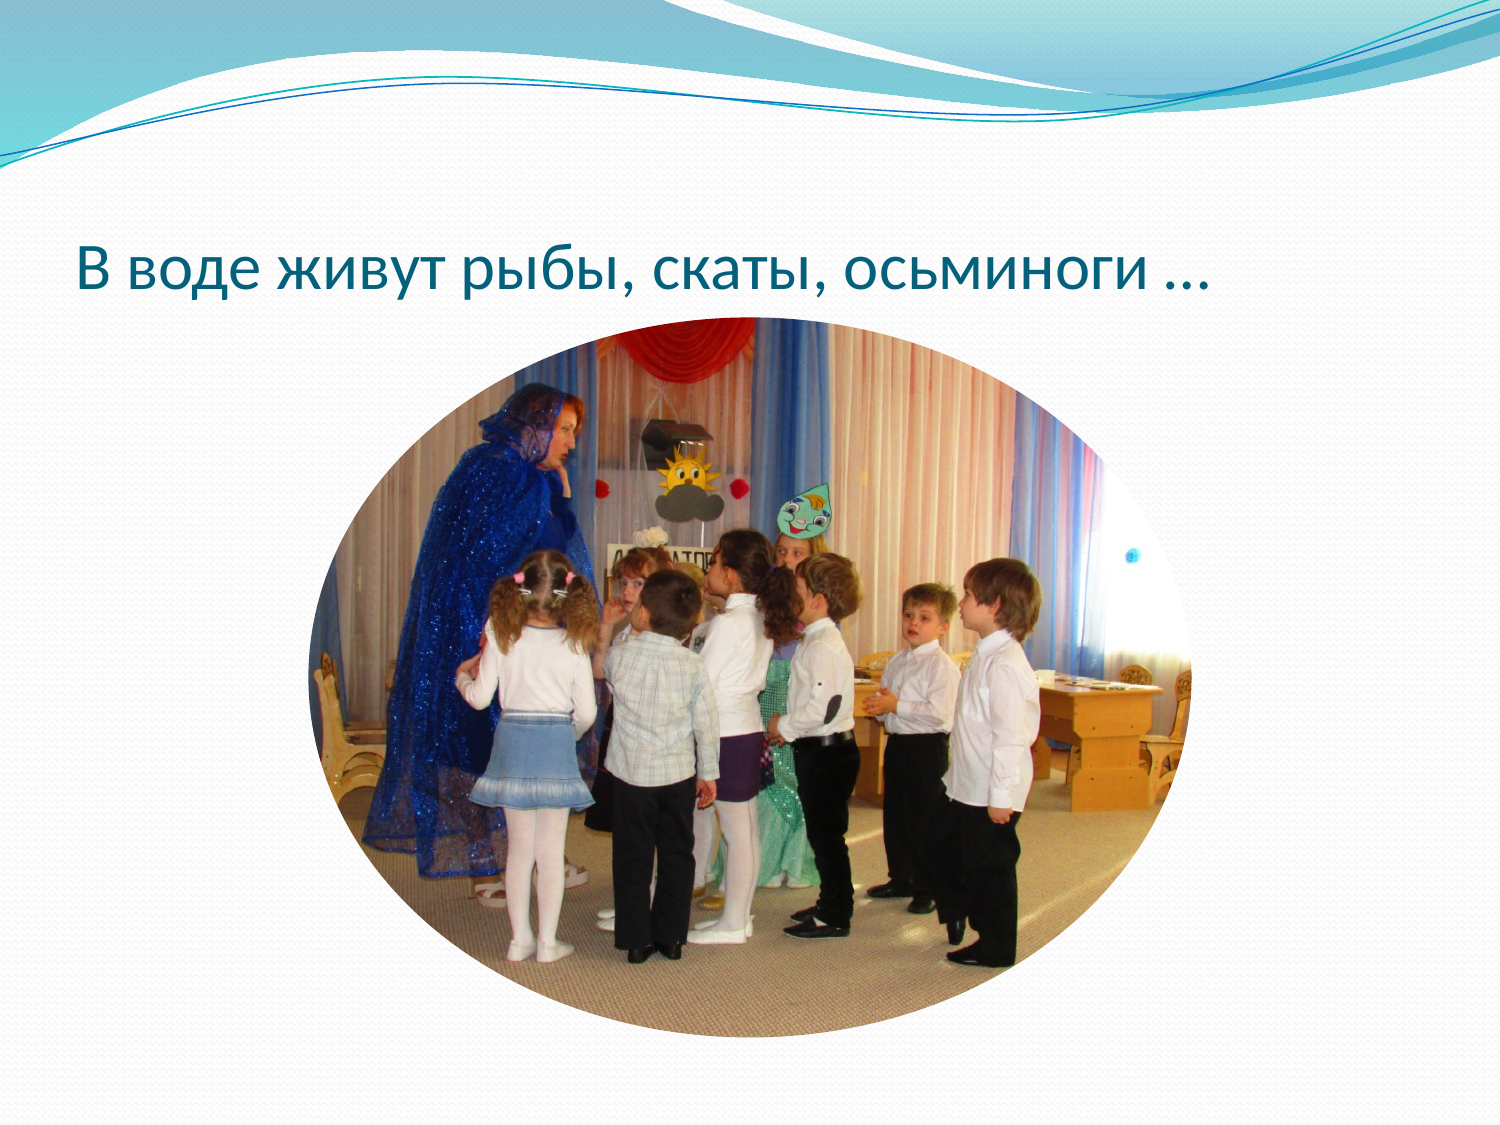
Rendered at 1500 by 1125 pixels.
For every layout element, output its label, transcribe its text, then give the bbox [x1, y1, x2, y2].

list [308, 317, 1192, 1038]
title В воде живут рыбы, скаты, осьминоги … [75, 115, 1425, 303]
